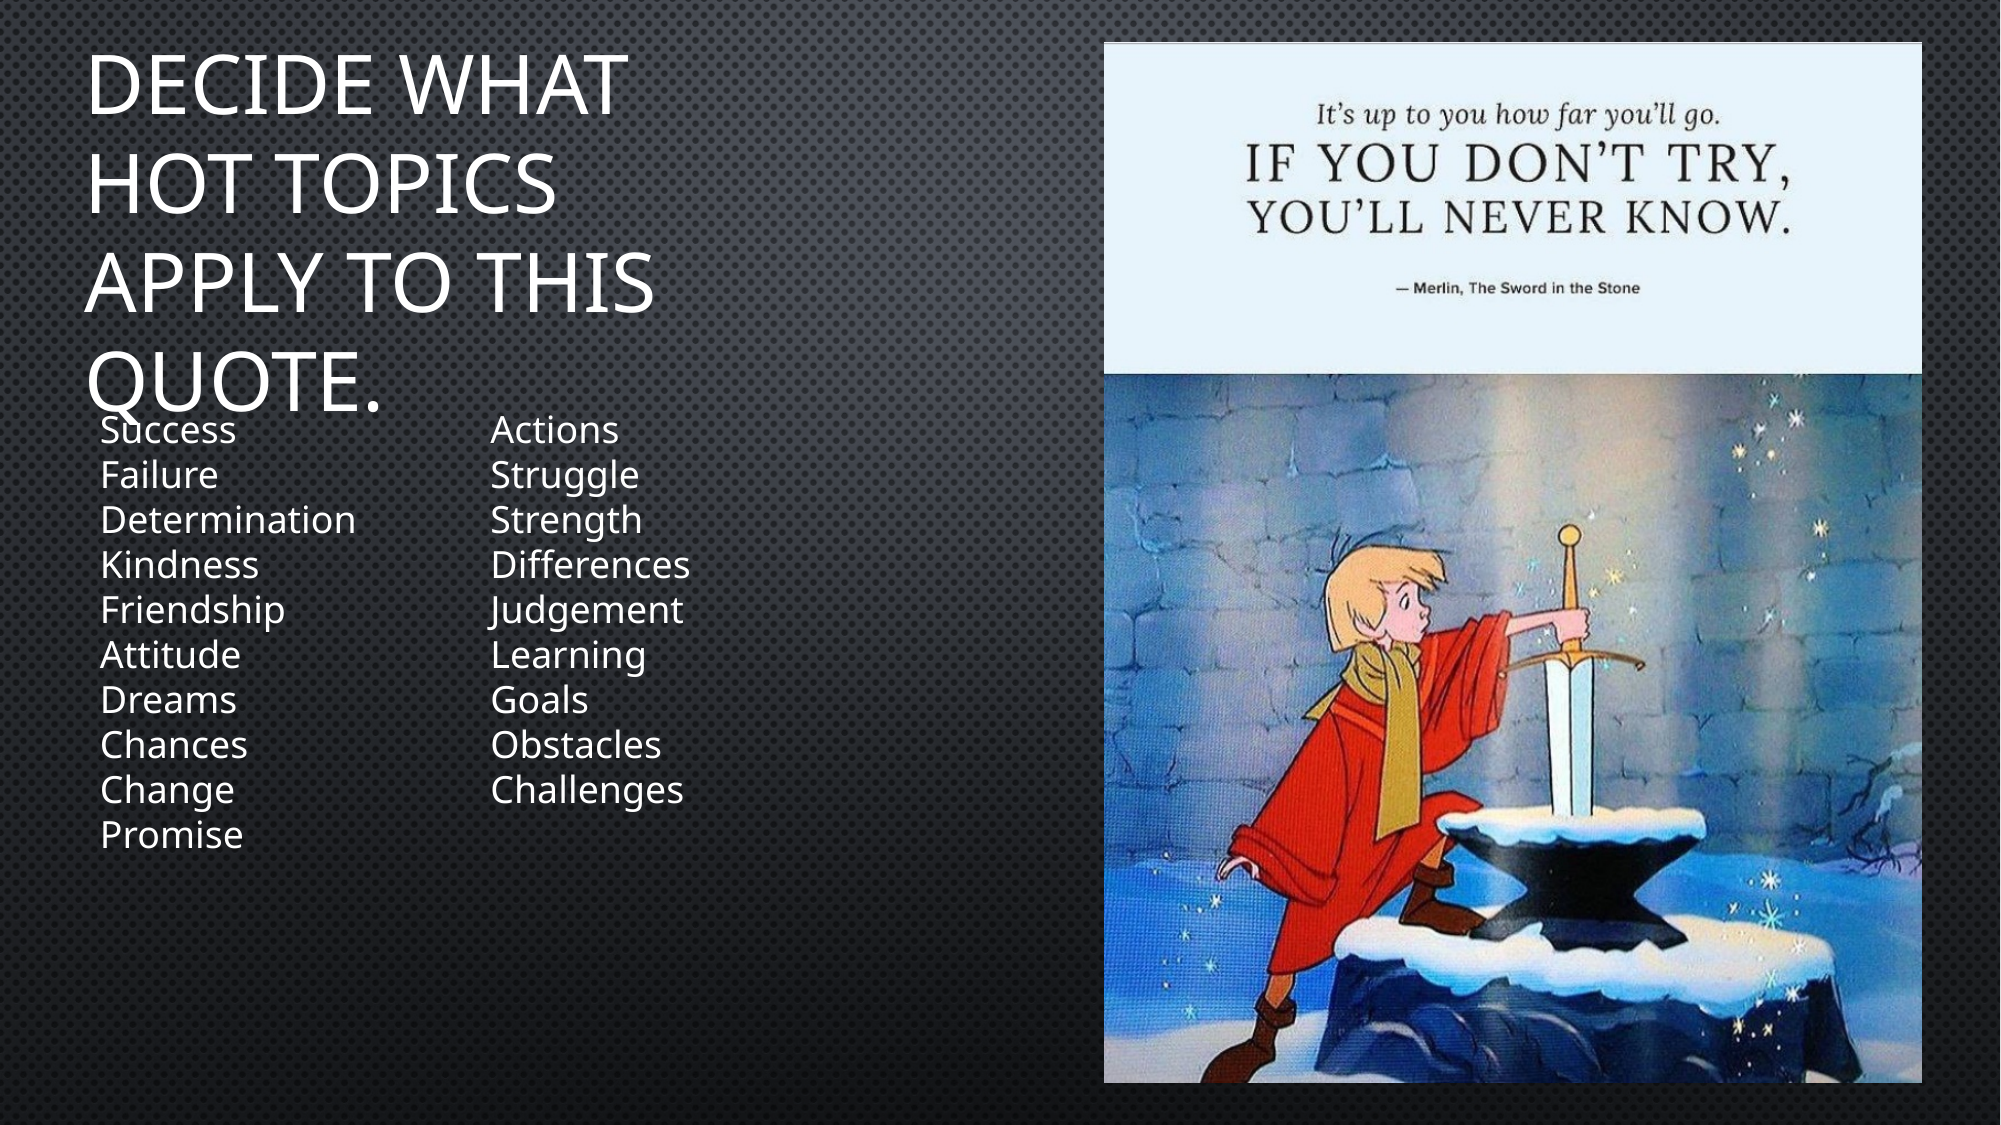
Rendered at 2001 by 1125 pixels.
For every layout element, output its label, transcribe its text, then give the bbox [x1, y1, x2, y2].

picture [1104, 41, 1922, 1083]
text_box Success Failure Determination Kindness Friendship Attitude Dreams Chances Change Promise Help others Actions Struggle Strength Differences Judgement Learning Goals Obstacles Challenges [85, 398, 896, 1125]
title Decide what hot topics apply to this quote. [69, 24, 911, 439]
